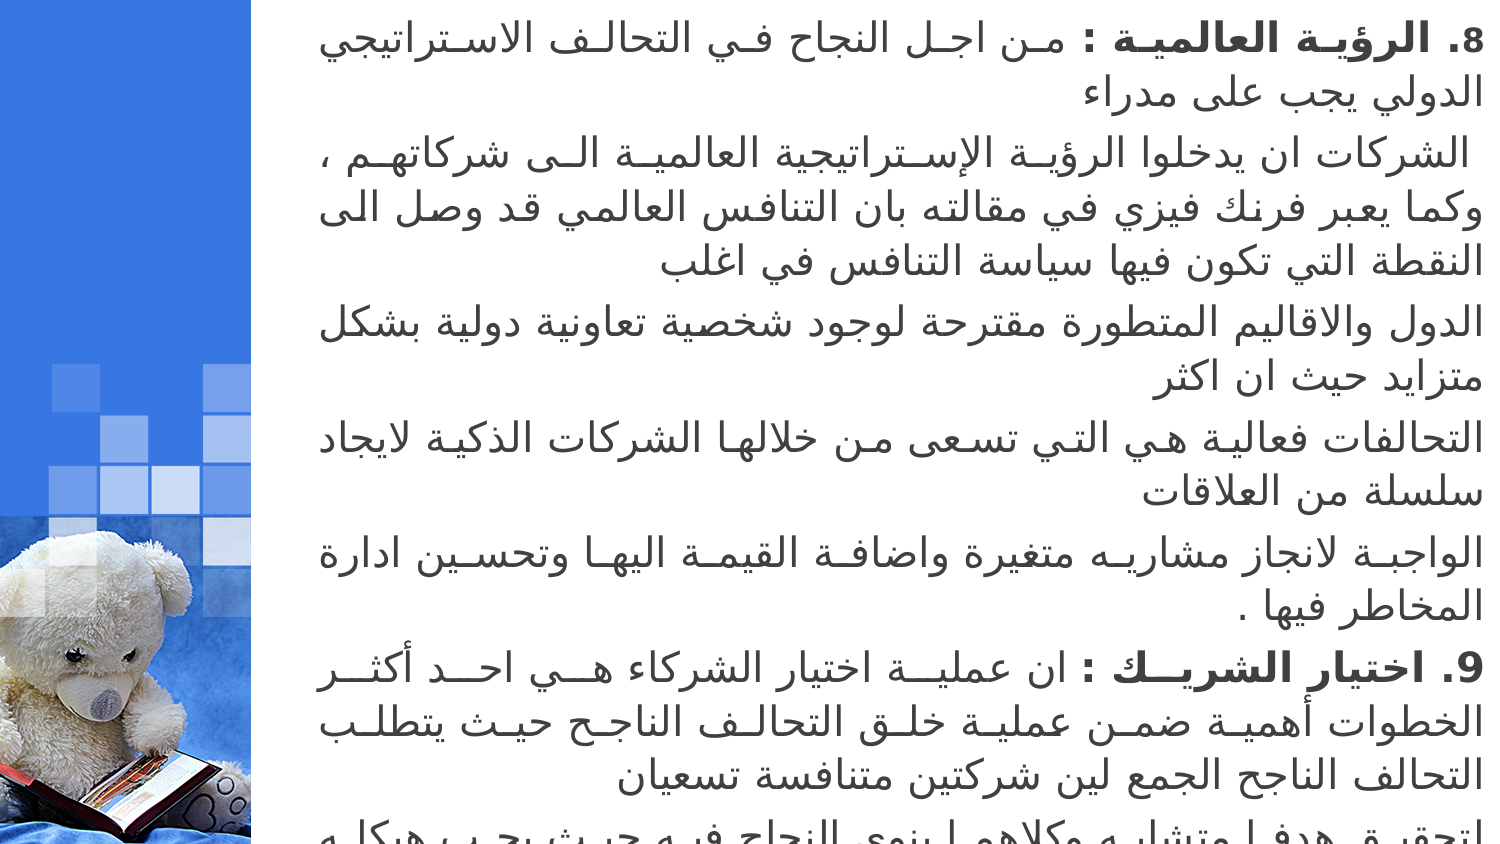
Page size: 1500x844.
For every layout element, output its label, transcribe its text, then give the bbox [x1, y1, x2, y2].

list 8. الرؤية العالمية : من اجل النجاح في التحالف الاستراتيجي الدولي يجب على مدراء الشركات ان يدخلوا الرؤية الإستراتيجية العالمية الى شركاتهم ، وكما يعبر فرنك فيزي في مقالته بان التنافس العالمي قد وصل الى النقطة التي تكون فيها سياسة التنافس في اغلب الدول والاقاليم المتطورة مقترحة لوجود شخصية تعاونية دولية بشكل متزايد حيث ان اكثر التحالفات فعالية هي التي تسعى من خلالها الشركات الذكية لايجاد سلسلة من العلاقات الواجبة لانجاز مشاريه متغيرة واضافة القيمة اليها وتحسين ادارة المخاطر فيها . 9. اختيار الشريك : ان عملية اختيار الشركاء هي احد أكثر الخطوات أهمية ضمن عملية خلق التحالف الناجح حيث يتطلب التحالف الناجح الجمع لين شركتين متنافسة تسعيان لتحقيق هدفا متشابه وكلاهما ينوي النجاح فيه حيث يجب هيكله التحالف الإستراتيجية الى حد نجاح كلا الطرفين من خلال حاجتهما الى السرعة والتكيف والتطور ان تأسيس التحالف الاستراتيجي الناجح يتم وضعه خلال عملية التشكيل الداخلية التي تتضمن اختيار الشريك والاتفاق المبدئي بين الأطراف أو الشركاء وتنطوي عملية اختيار الشريك على : [253, 0, 1500, 844]
picture [0, 0, 253, 844]
